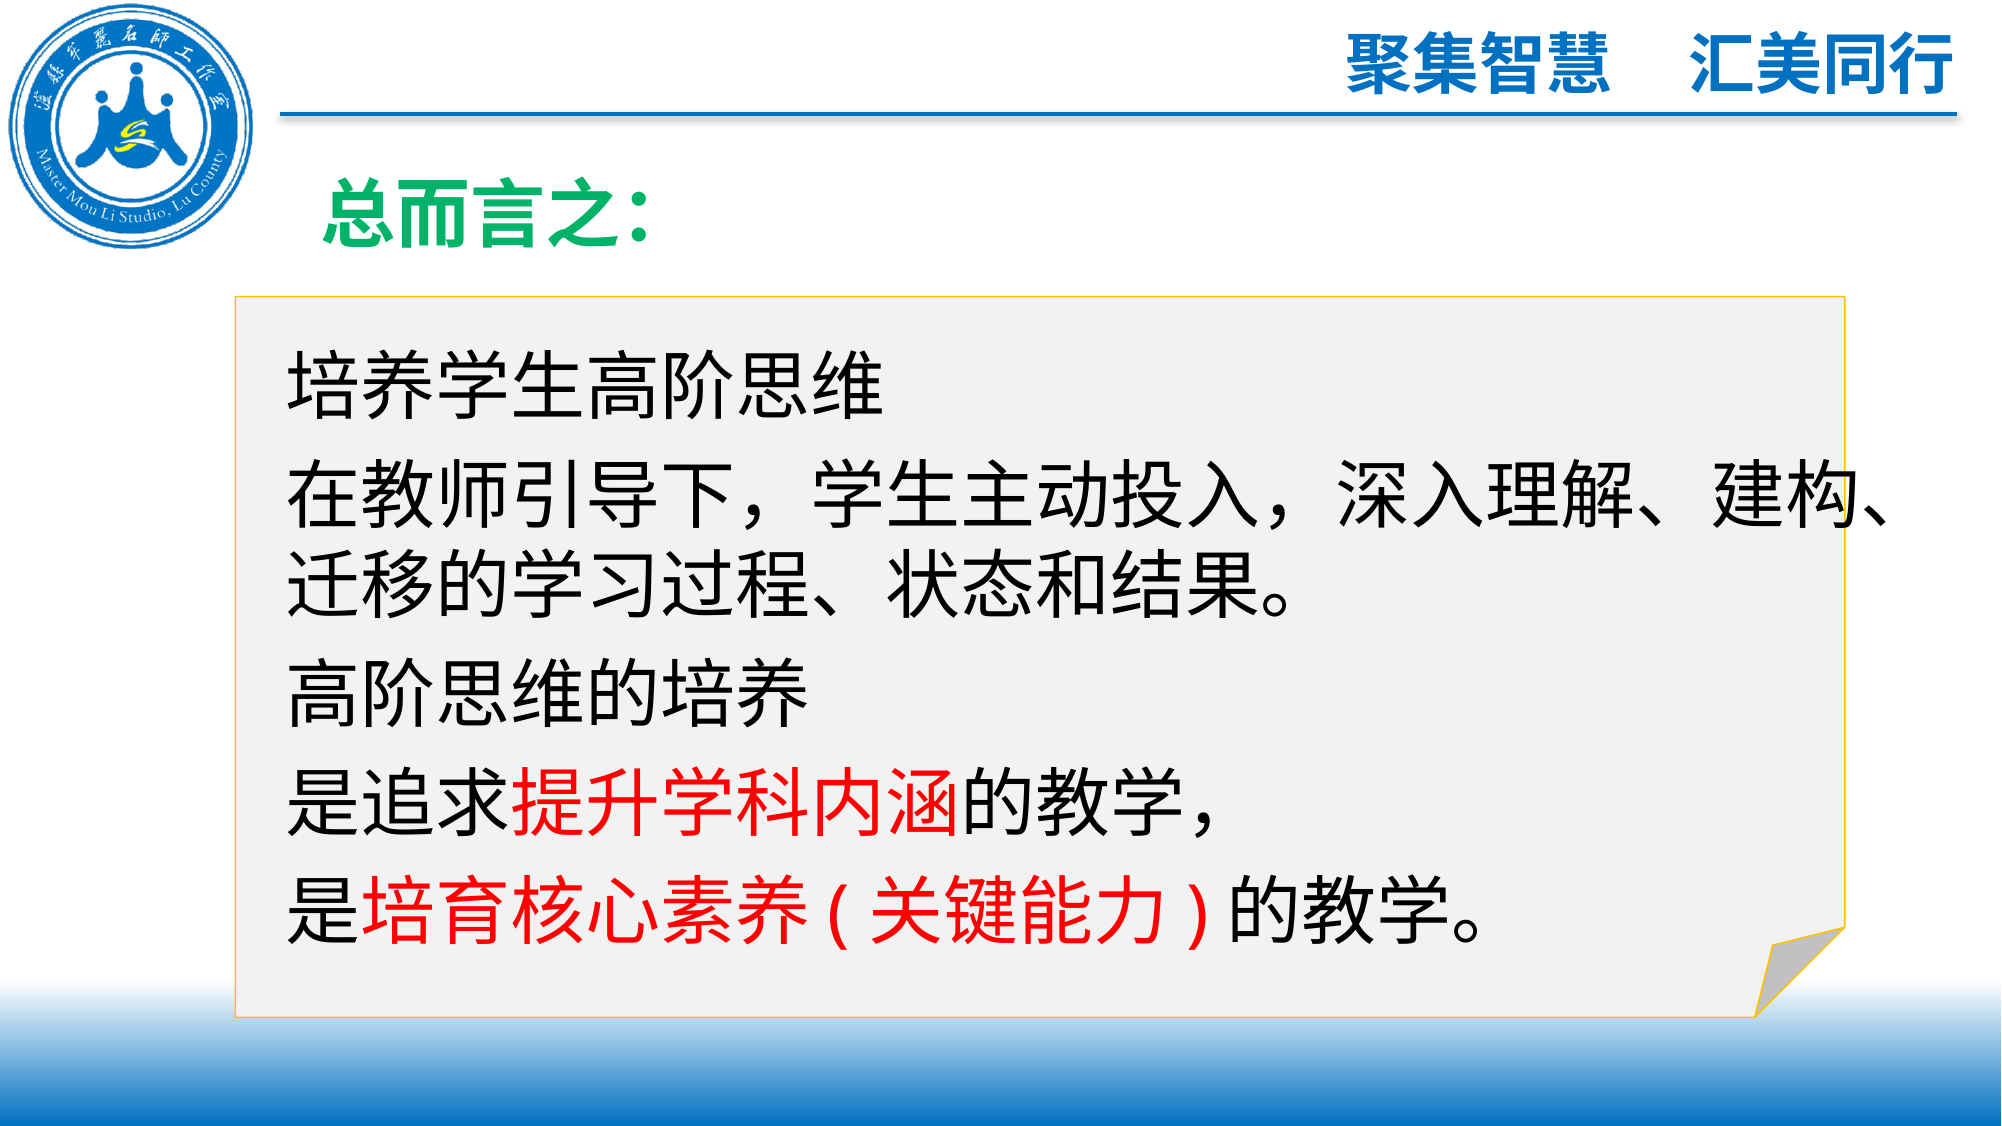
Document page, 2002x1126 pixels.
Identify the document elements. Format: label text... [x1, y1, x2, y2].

text_box 培养学生高阶思维 在教师引导下，学生主动投入，深入理解、建构、迁移的学习过程、状态和结果。 高阶思维的培养 是追求提升学科内涵的教学， 是培育核心素养(关键能力)的教学。 [270, 331, 1955, 962]
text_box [0, 0, 1993, 253]
text_box [235, 296, 1845, 1018]
